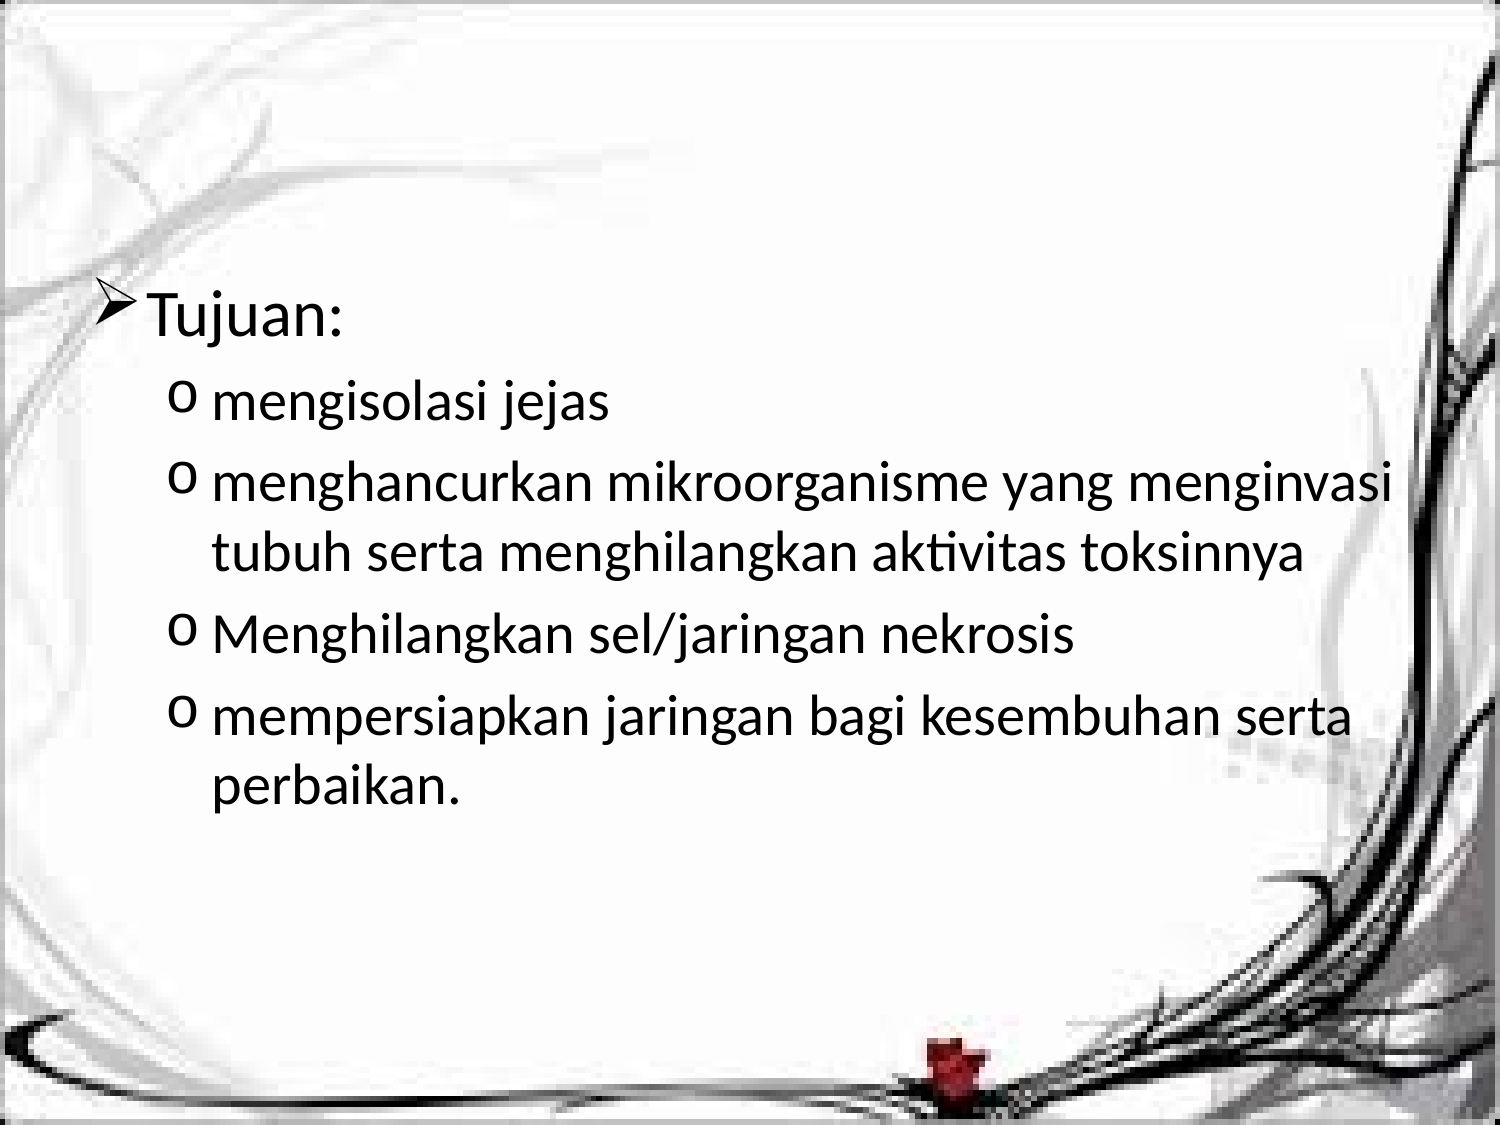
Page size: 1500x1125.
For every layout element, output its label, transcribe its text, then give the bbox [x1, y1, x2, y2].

list Tujuan: mengisolasi jejas menghancurkan mikroorganisme yang menginvasi tubuh serta menghilangkan aktivitas toksinnya Menghilangkan sel/jaringan nekrosis mempersiapkan jaringan bagi kesembuhan serta perbaikan. [75, 262, 1425, 1005]
picture [0, 0, 1500, 1125]
